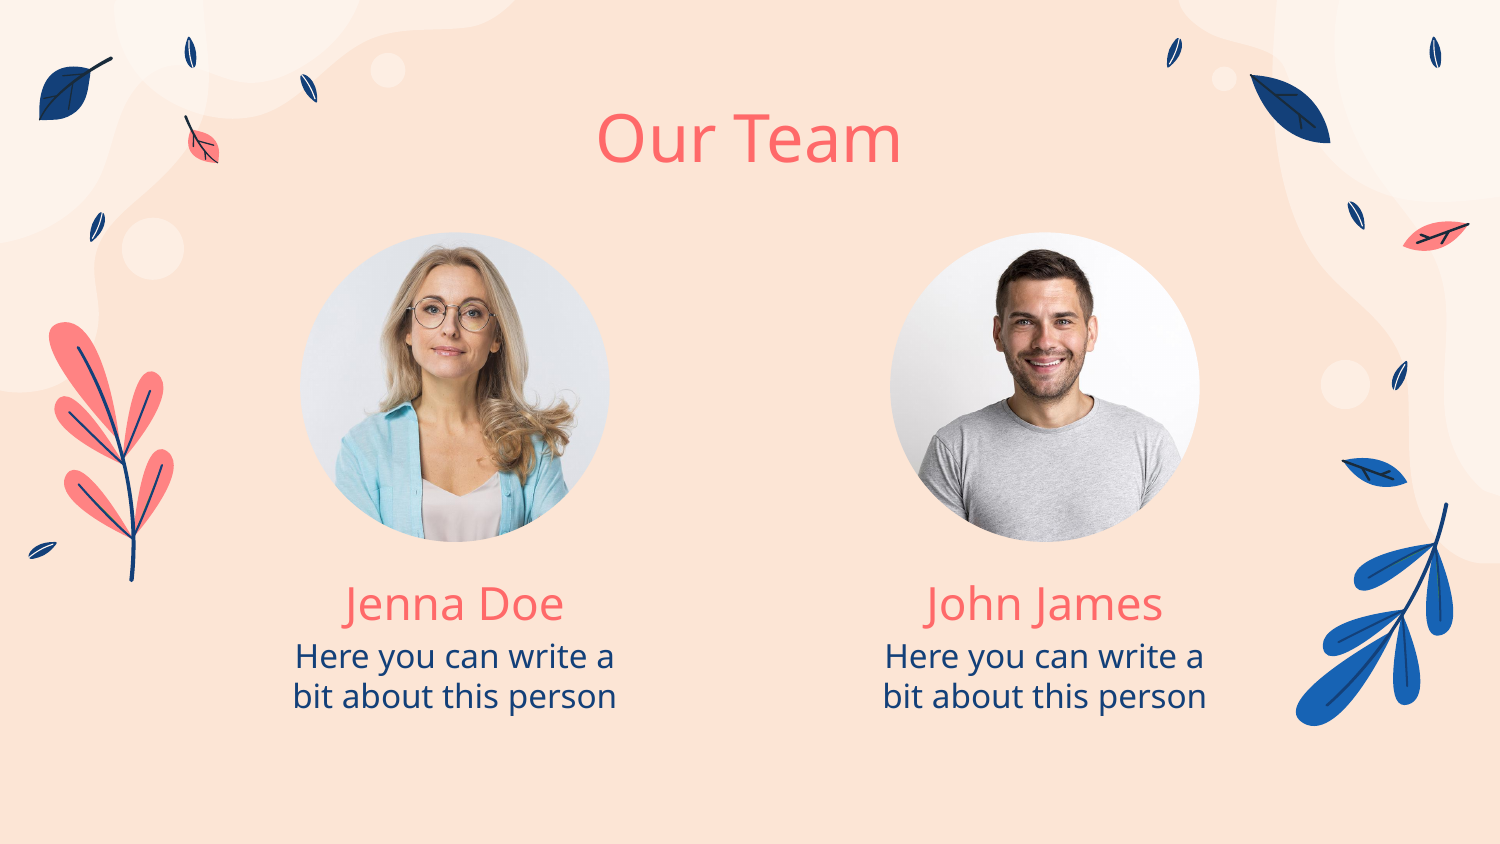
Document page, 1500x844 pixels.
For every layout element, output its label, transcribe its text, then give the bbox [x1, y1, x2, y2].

subtitle Here you can write a bit about this person [854, 620, 1236, 727]
subtitle Here you can write a bit about this person [264, 620, 646, 727]
picture [889, 232, 1200, 543]
title John James [854, 566, 1236, 620]
title Jenna Doe [264, 566, 646, 620]
title Our Team [116, 88, 1383, 183]
picture [299, 232, 610, 543]
